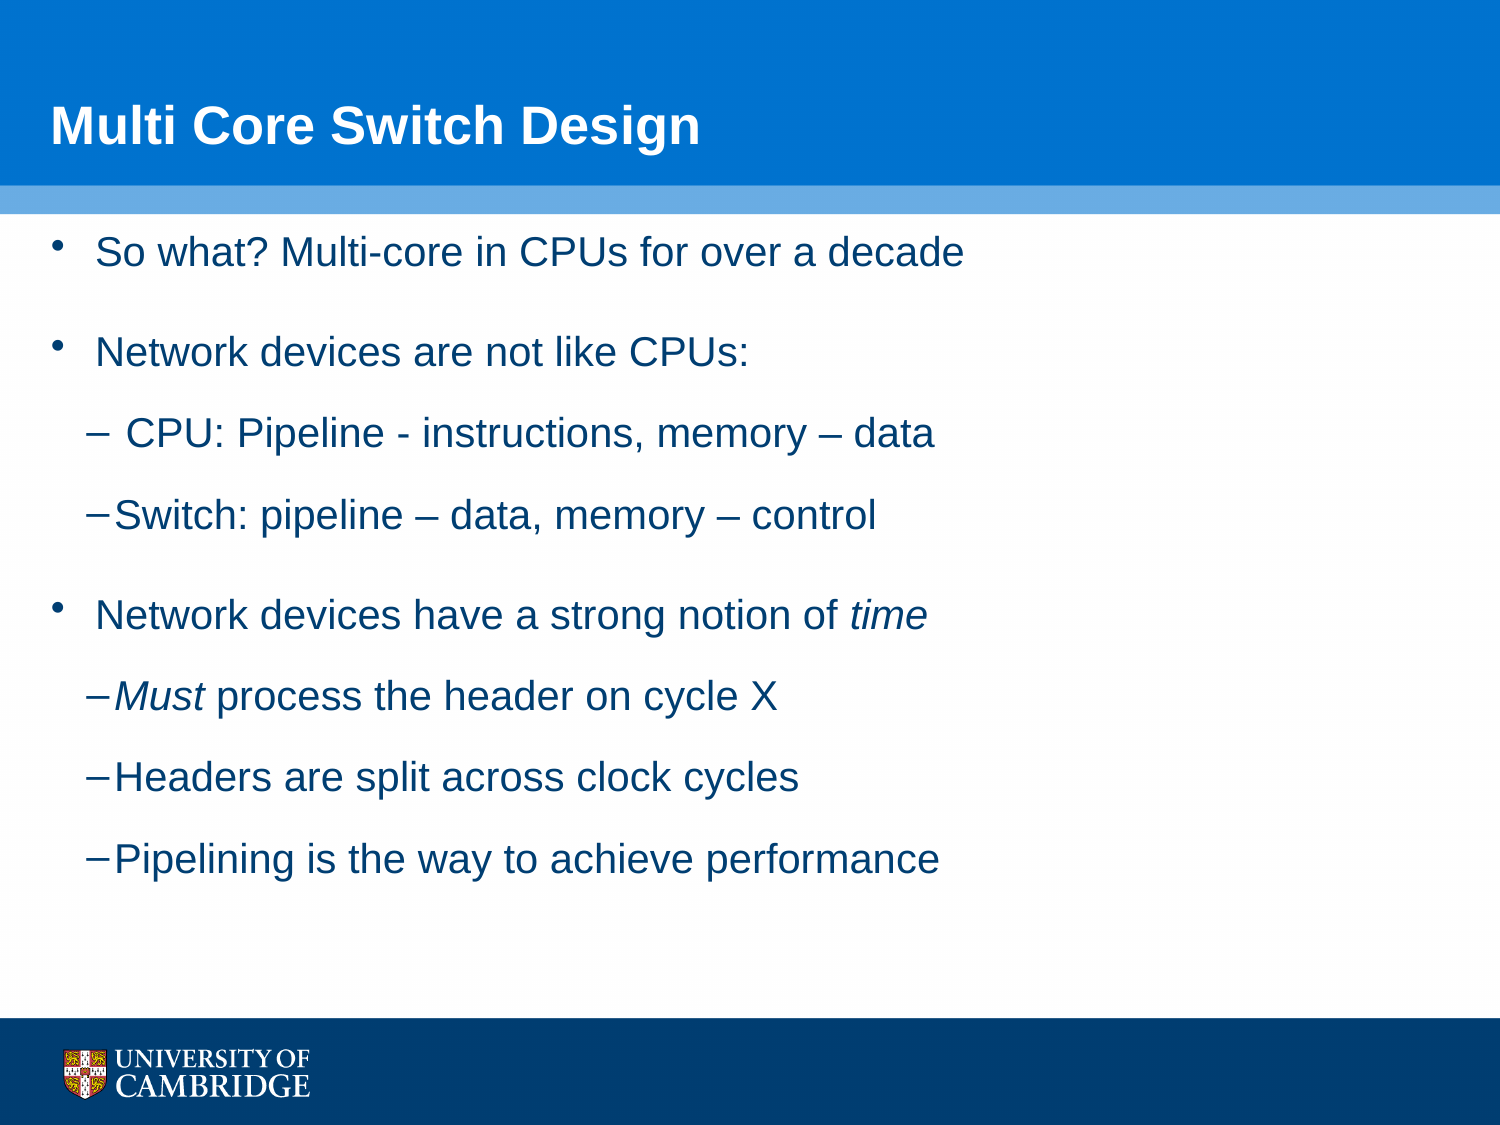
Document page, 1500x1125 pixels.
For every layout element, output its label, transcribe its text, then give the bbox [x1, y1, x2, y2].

list So what? Multi-core in CPUs for over a decade Network devices are not like CPUs: CPU: Pipeline - instructions, memory – data Switch: pipeline – data, memory – control Network devices have a strong notion of time Must process the header on cycle X Headers are split across clock cycles Pipelining is the way to achieve performance [50, 224, 1450, 468]
title Multi Core Switch Design [50, 90, 1450, 151]
picture [0, 0, 1500, 1125]
